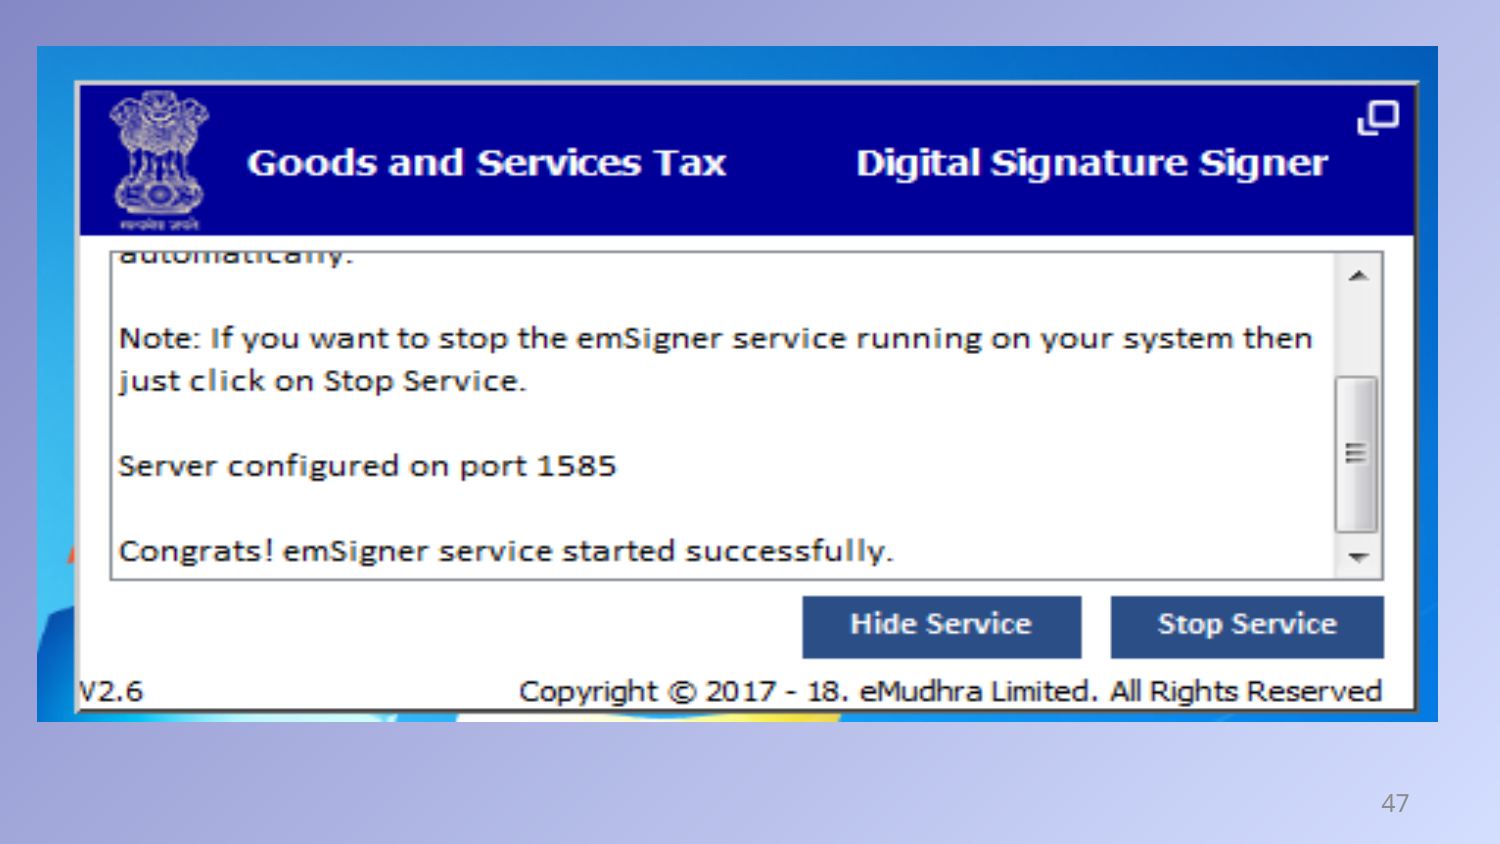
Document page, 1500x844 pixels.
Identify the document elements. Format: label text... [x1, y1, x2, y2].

slide_number 47 [1074, 782, 1425, 827]
picture [37, 46, 1438, 723]
